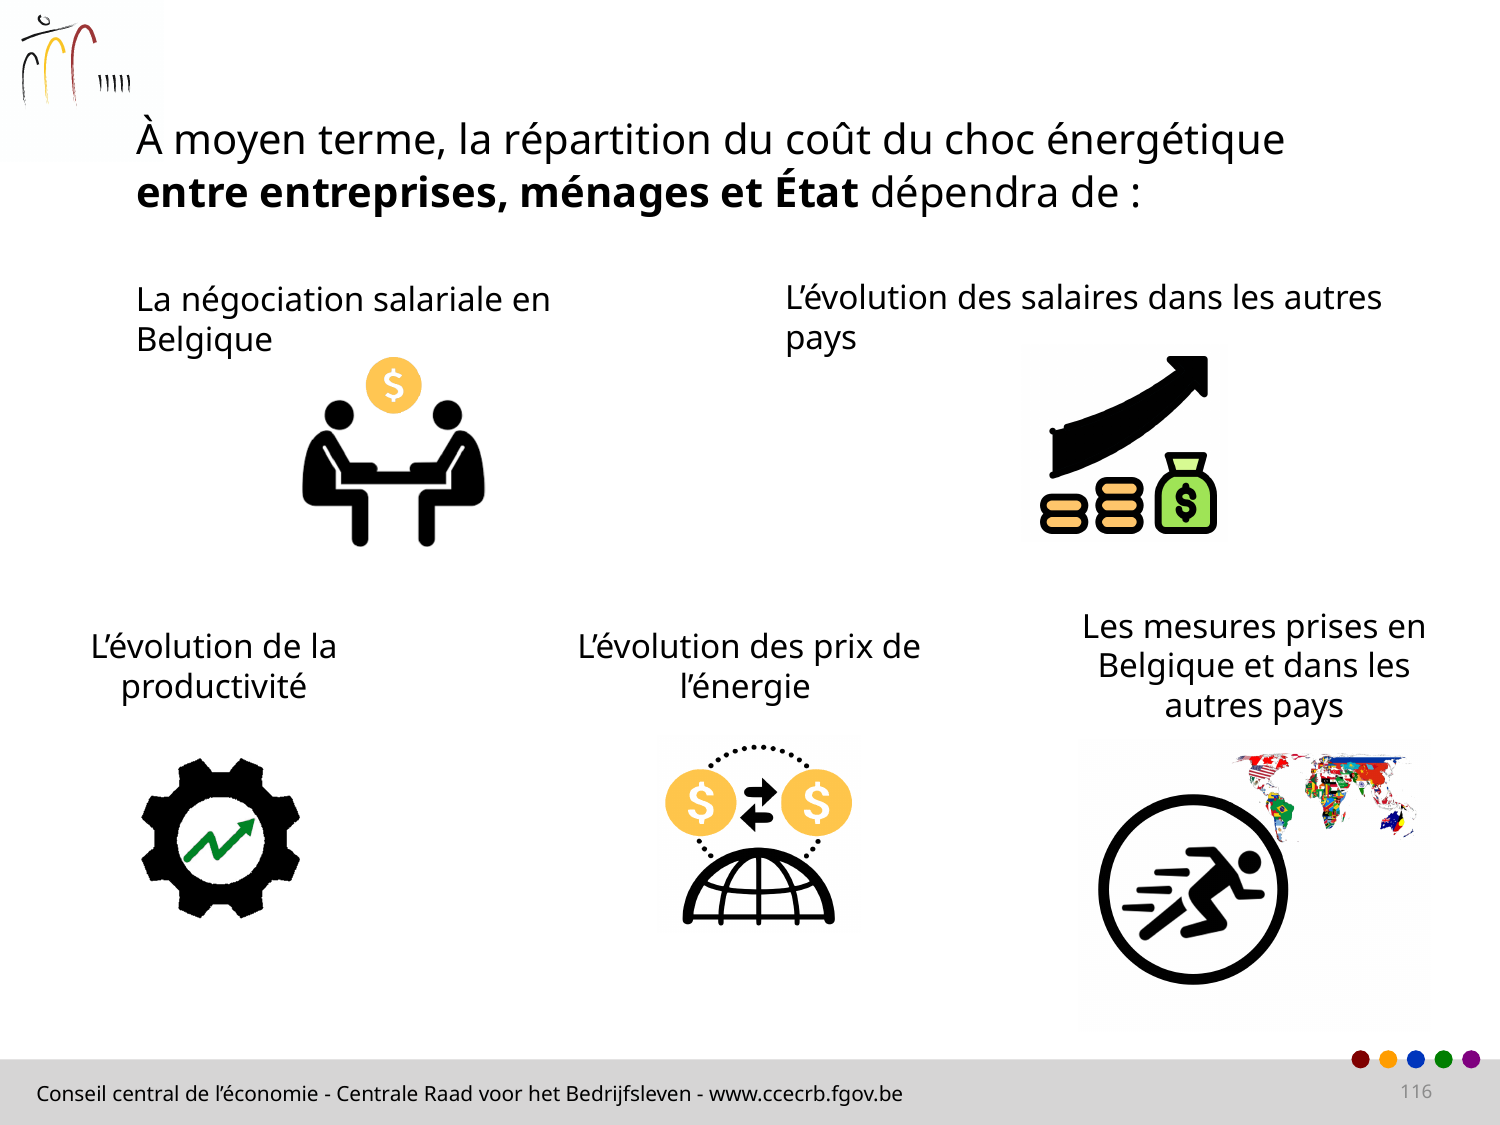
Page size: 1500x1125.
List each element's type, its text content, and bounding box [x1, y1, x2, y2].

text_box L’évolution de la productivité [0, 617, 421, 713]
picture [1021, 344, 1228, 542]
picture [1078, 739, 1431, 1032]
slide_number 116 [1273, 1071, 1448, 1115]
text_box La négociation salariale en Belgique [121, 271, 699, 366]
picture [657, 735, 861, 933]
text_box Les mesures prises en Belgique et dans les autres pays [1041, 597, 1468, 732]
picture [269, 330, 506, 556]
text_box L’évolution des salaires dans les autres pays [770, 268, 1479, 364]
text_box L’évolution des prix de l’énergie [561, 617, 939, 713]
picture [0, 0, 164, 162]
text_box À moyen terme, la répartition du coût du choc énergétique entre entreprises, ménages et État dépendra de : [121, 101, 1379, 224]
picture [121, 739, 322, 933]
